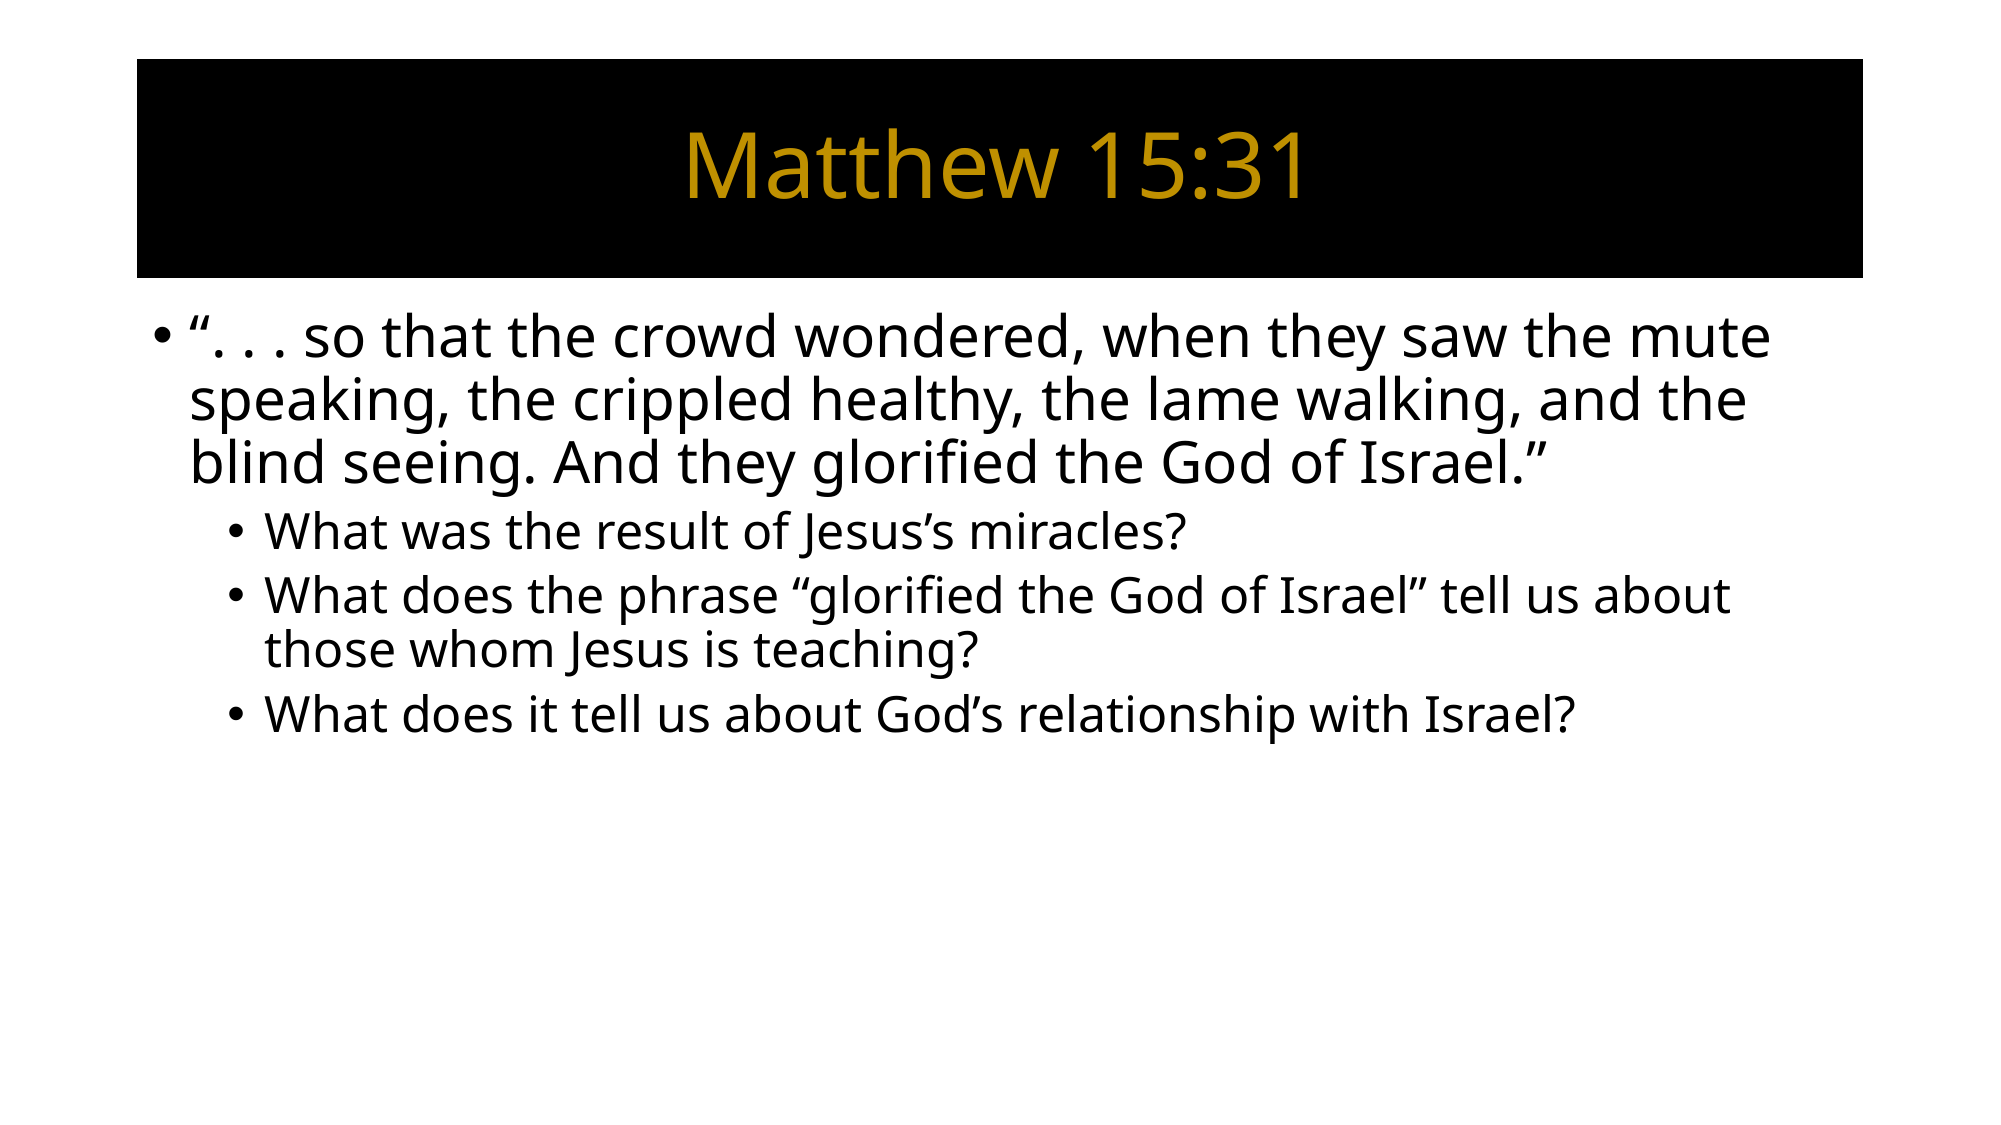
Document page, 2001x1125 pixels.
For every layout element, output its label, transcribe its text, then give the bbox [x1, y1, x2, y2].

list “. . . so that the crowd wondered, when they saw the mute speaking, the crippled healthy, the lame walking, and the blind seeing. And they glorified the God of Israel.” What was the result of Jesus’s miracles? What does the phrase “glorified the God of Israel” tell us about those whom Jesus is teaching? What does it tell us about God’s relationship with Israel? [137, 299, 1863, 1014]
title Matthew 15:31 [137, 59, 1863, 278]
